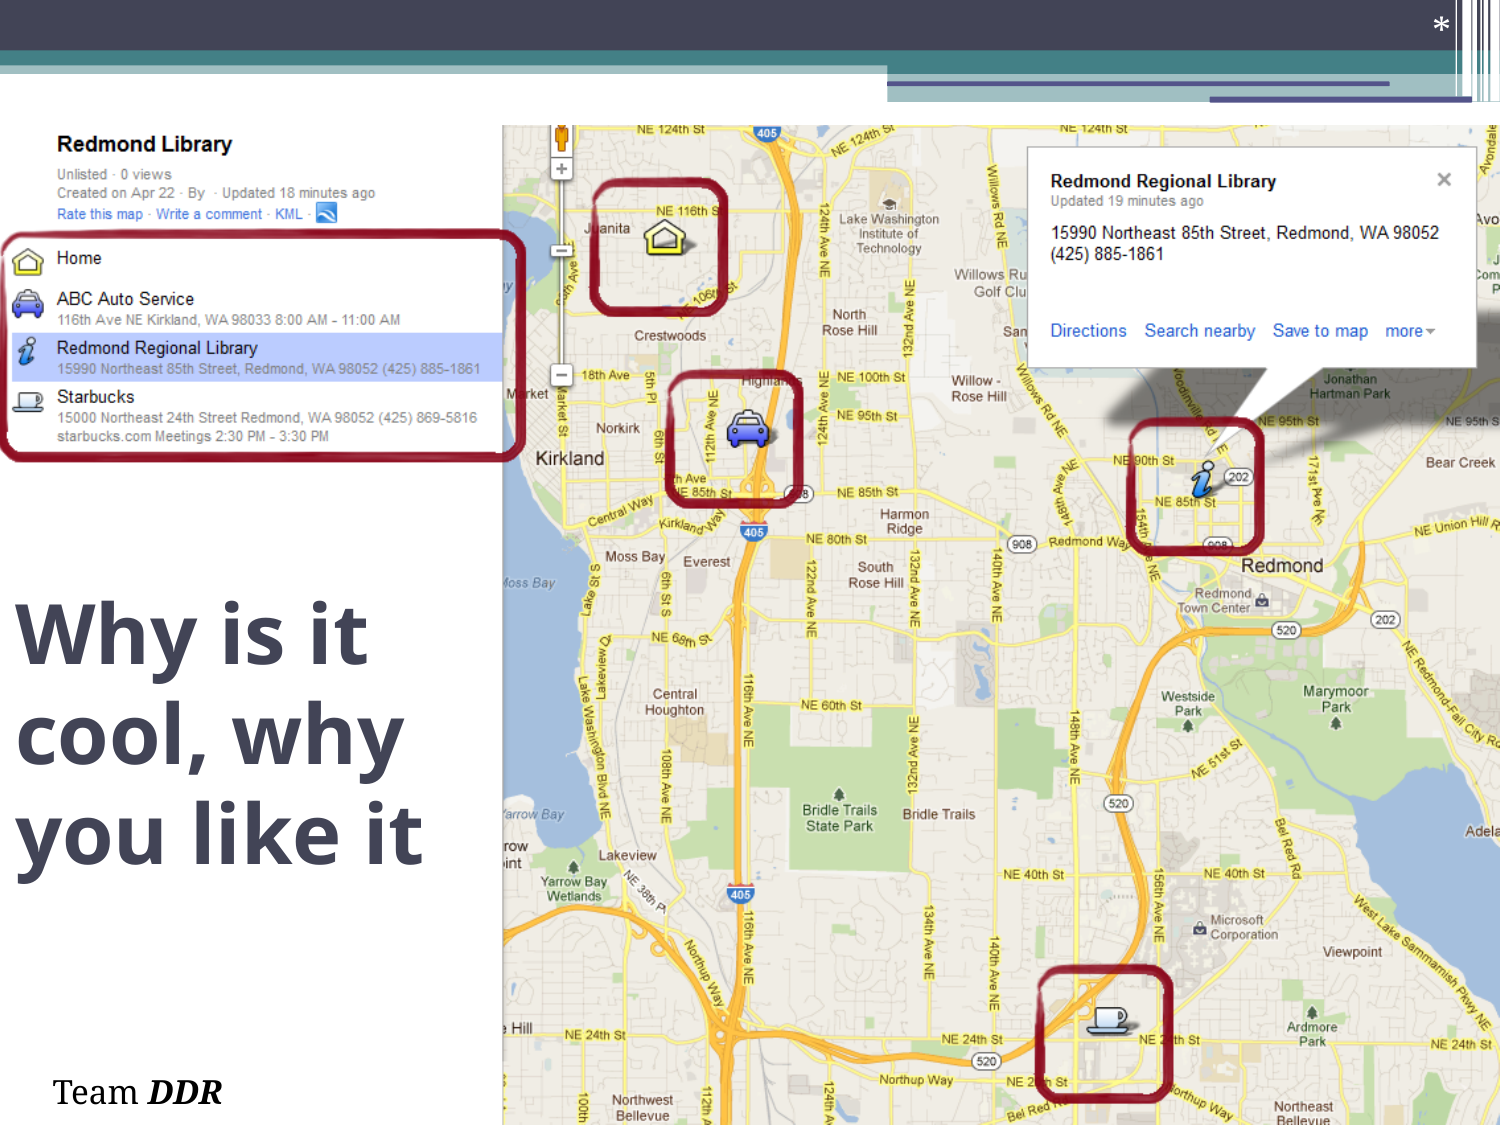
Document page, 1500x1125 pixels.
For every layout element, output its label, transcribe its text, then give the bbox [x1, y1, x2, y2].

title Why is it cool, why you like it [0, 573, 488, 889]
slide_number [1340, 0, 1466, 61]
text_box Team DDR [37, 1064, 325, 1120]
text_box [0, 125, 1500, 1125]
